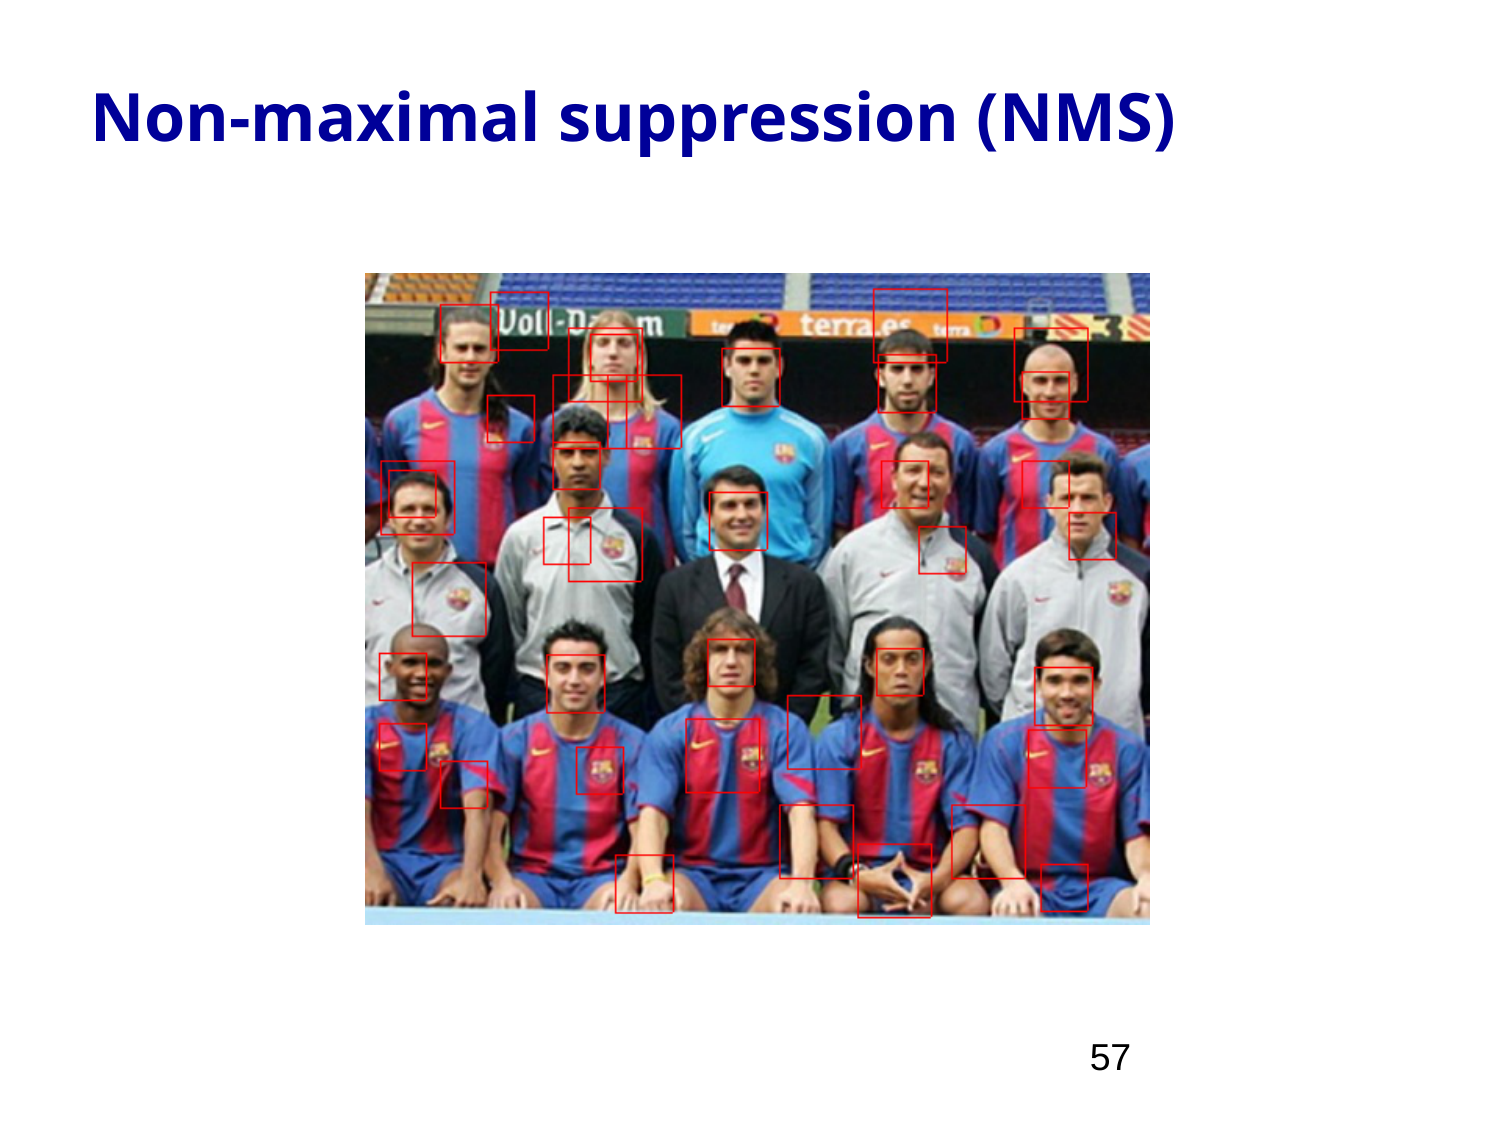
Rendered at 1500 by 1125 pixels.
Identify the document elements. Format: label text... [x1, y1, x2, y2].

slide_number 57 [1074, 1025, 1388, 1100]
picture [365, 273, 1151, 926]
text_box Non-maximal suppression (NMS) [74, 62, 1275, 163]
